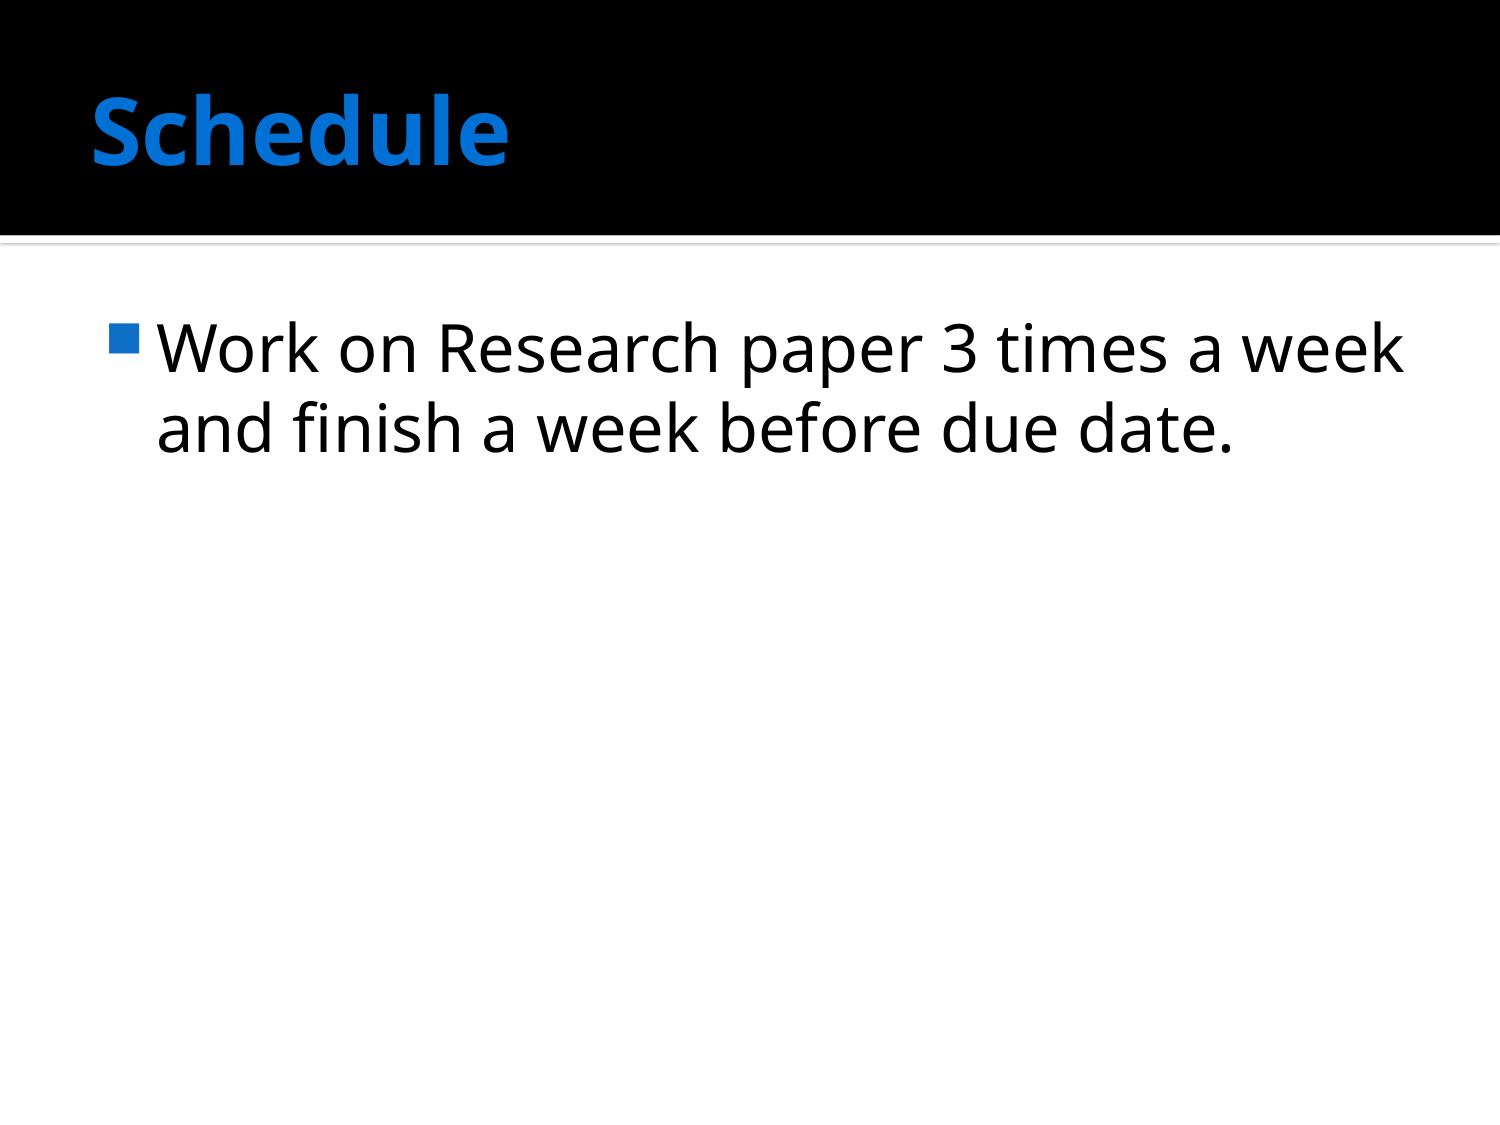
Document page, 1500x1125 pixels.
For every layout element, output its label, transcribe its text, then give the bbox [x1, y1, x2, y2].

list Work on Research paper 3 times a week and finish a week before due date. [75, 291, 1425, 1050]
title Schedule [75, 25, 1425, 231]
